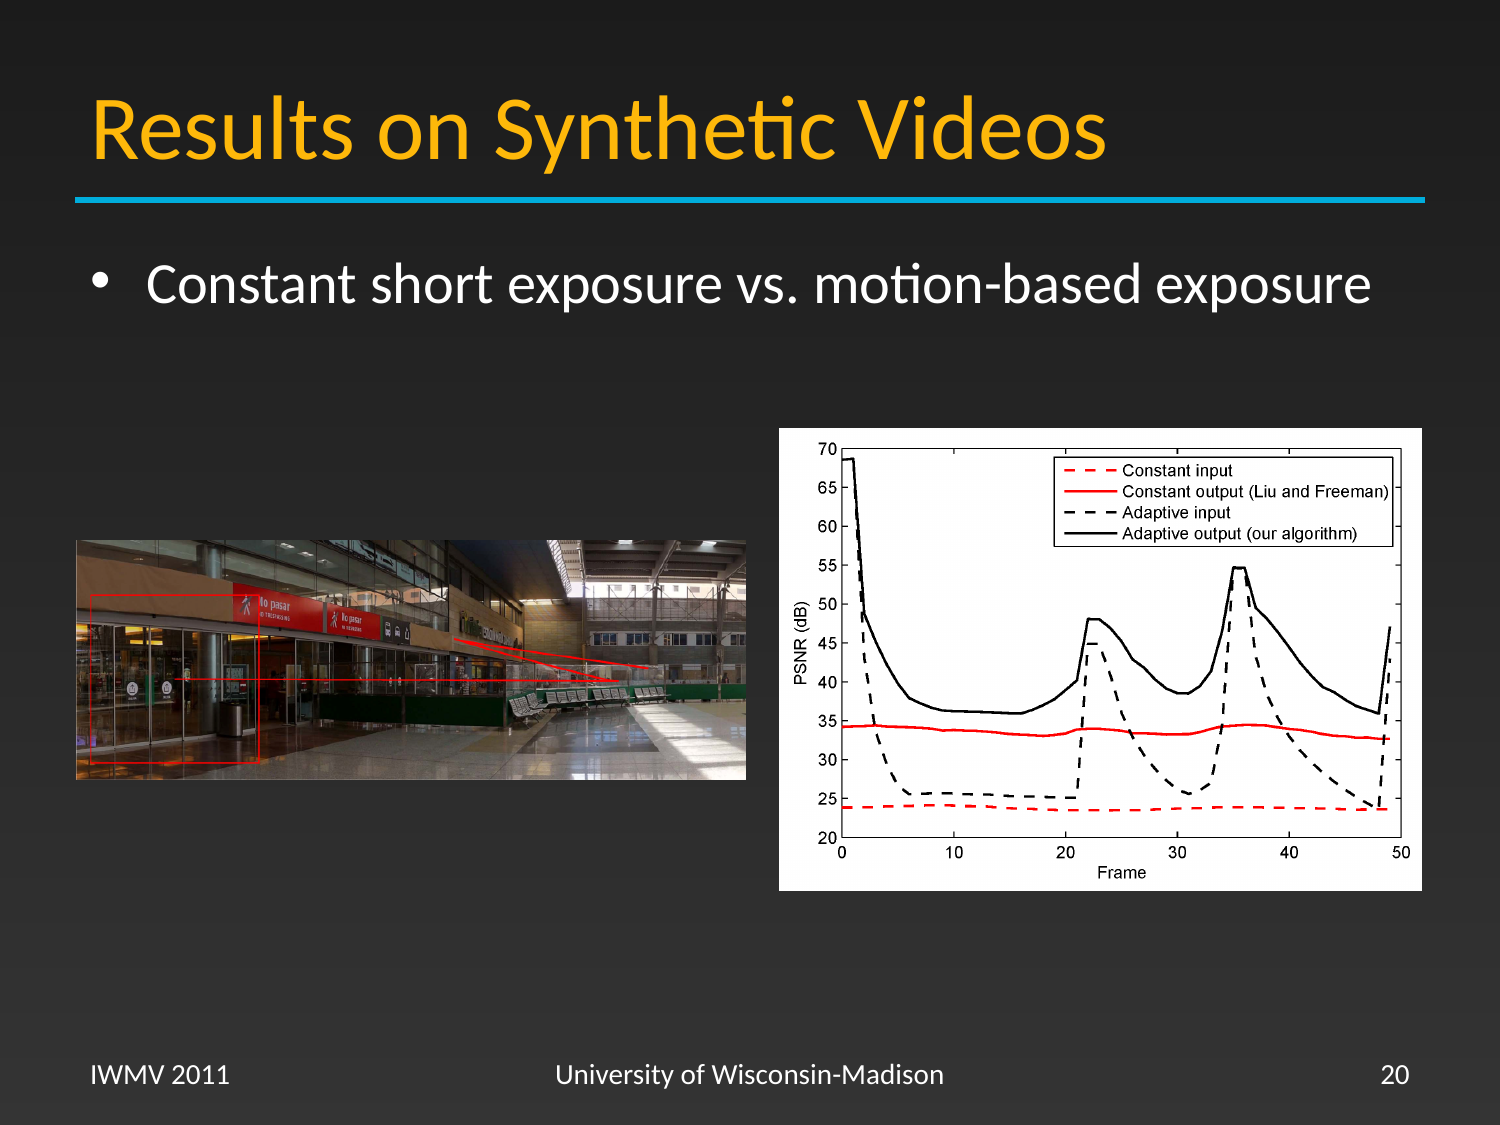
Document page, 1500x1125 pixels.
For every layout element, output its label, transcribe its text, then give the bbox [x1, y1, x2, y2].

picture [779, 428, 1423, 892]
title Results on Synthetic Videos [75, 45, 1425, 200]
slide_number IWMV 2011 [75, 1042, 425, 1103]
picture [76, 539, 746, 780]
footer University of Wisconsin-Madison [512, 1042, 988, 1103]
list Constant short exposure vs. motion-based exposure [75, 237, 1425, 1005]
slide_number 20 [1023, 1042, 1425, 1103]
